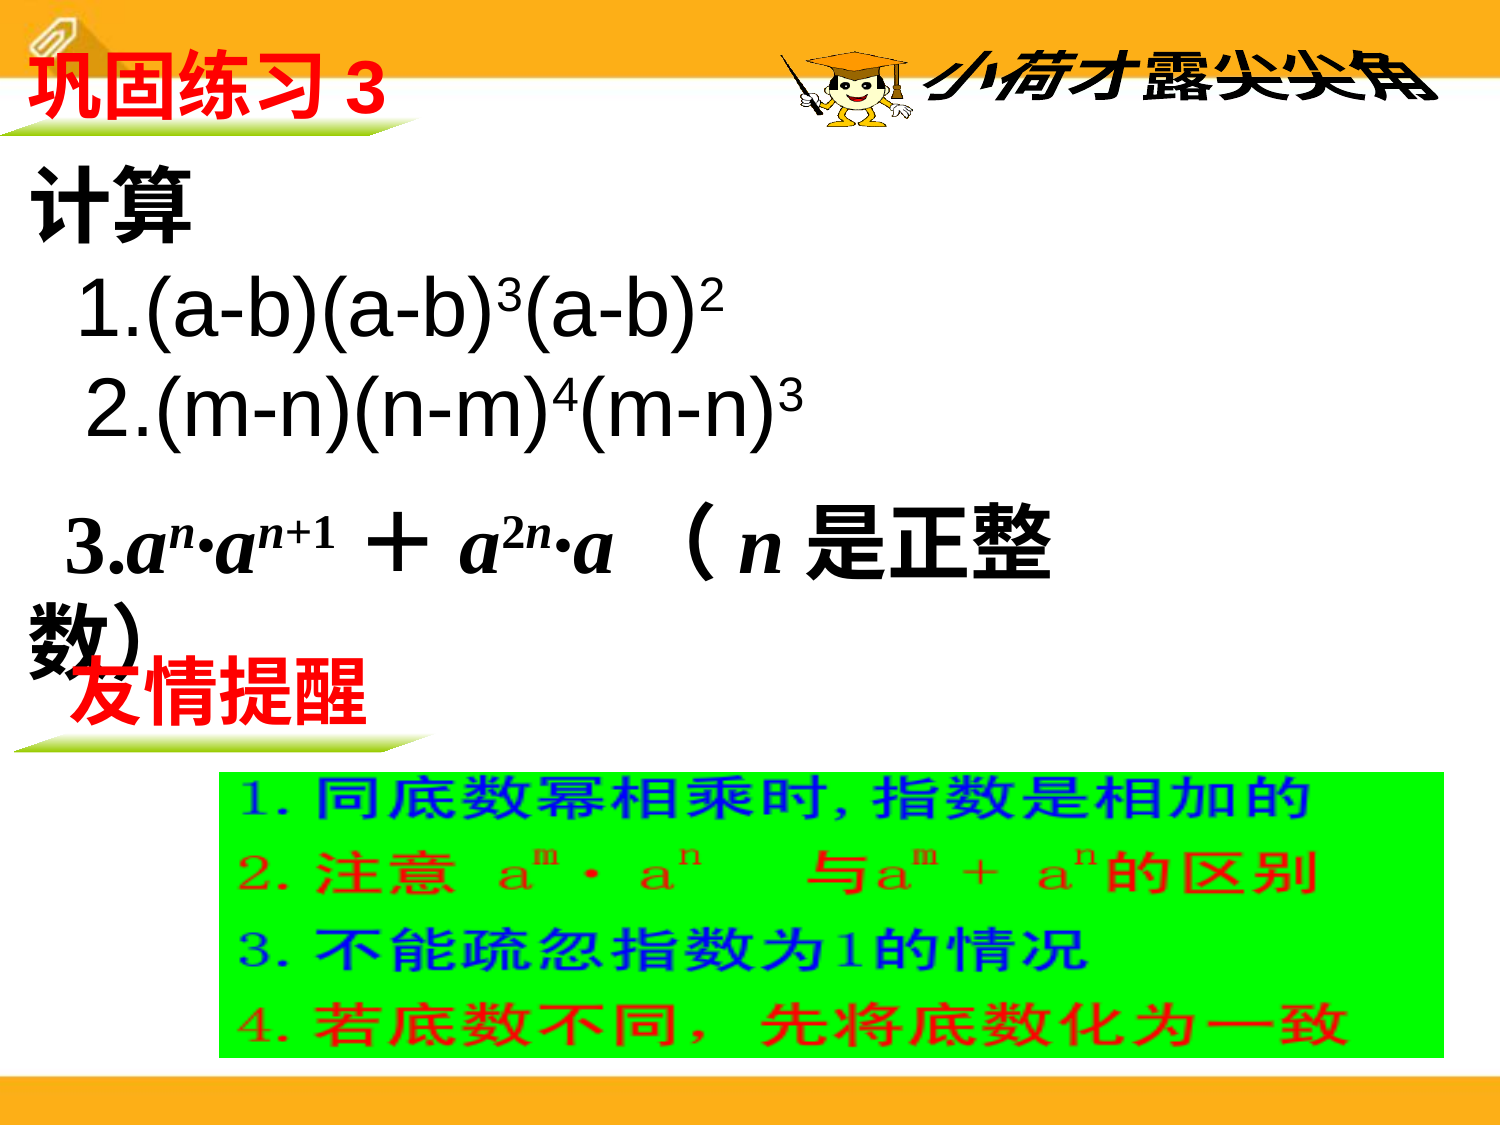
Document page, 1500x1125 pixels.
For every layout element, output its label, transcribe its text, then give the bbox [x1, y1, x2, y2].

text_box 巩固练习3 [12, 30, 423, 136]
text_box 3.an·an+1＋a2n·a（n是正整数） [12, 392, 1159, 798]
text_box 计算 1.(a-b)(a-b)3(a-b)2 2.(m-n)(n-m)4(m-n)3 [14, 145, 1308, 561]
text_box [773, 30, 1444, 146]
text_box [13, 738, 408, 753]
picture [0, 0, 1500, 1125]
text_box 友情提醒 [53, 637, 464, 743]
text_box [0, 131, 12, 136]
